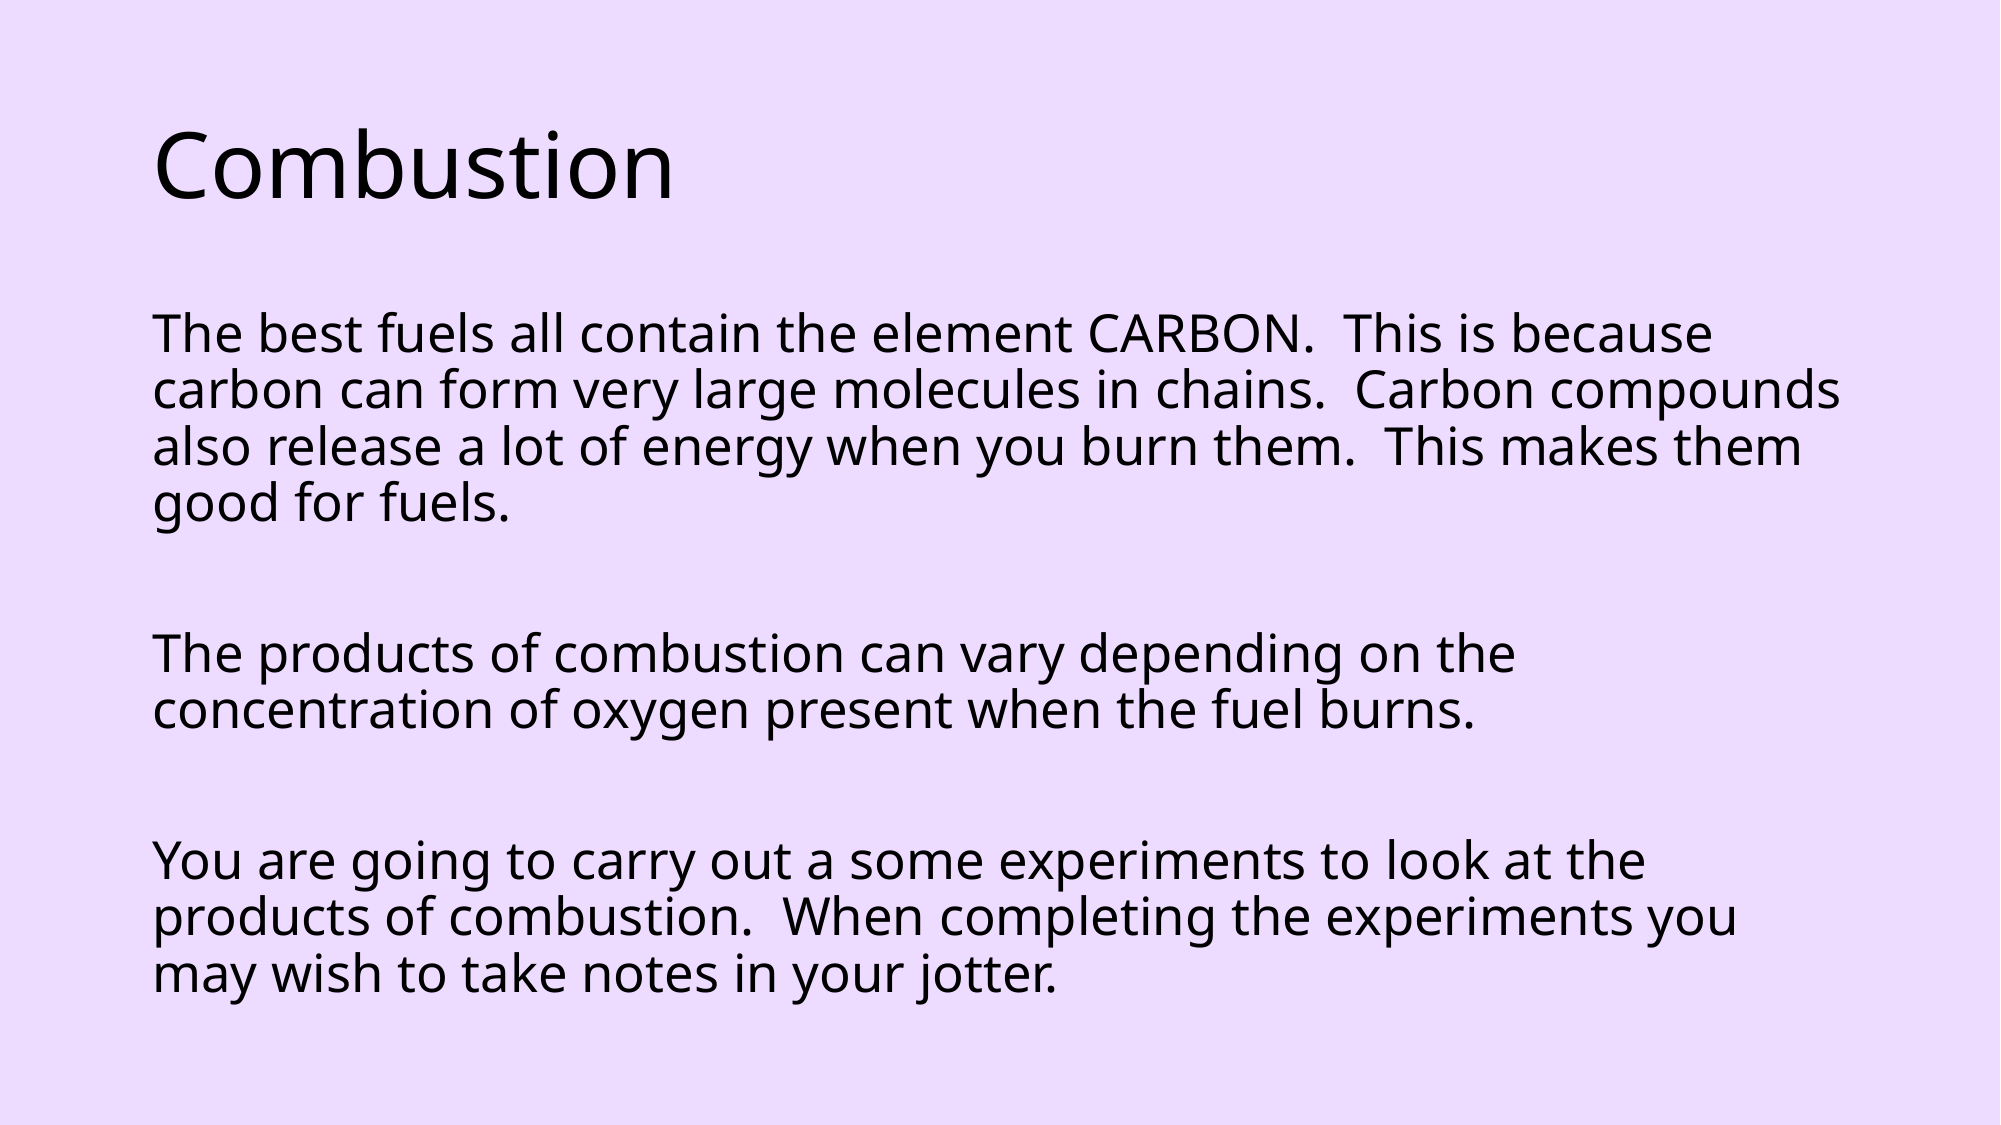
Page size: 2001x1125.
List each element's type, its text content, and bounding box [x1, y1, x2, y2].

list The best fuels all contain the element CARBON. This is because carbon can form very large molecules in chains. Carbon compounds also release a lot of energy when you burn them. This makes them good for fuels. The products of combustion can vary depending on the concentration of oxygen present when the fuel burns. You are going to carry out a some experiments to look at the products of combustion. When completing the experiments you may wish to take notes in your jotter. [137, 299, 1863, 1014]
title Combustion [137, 59, 1863, 278]
